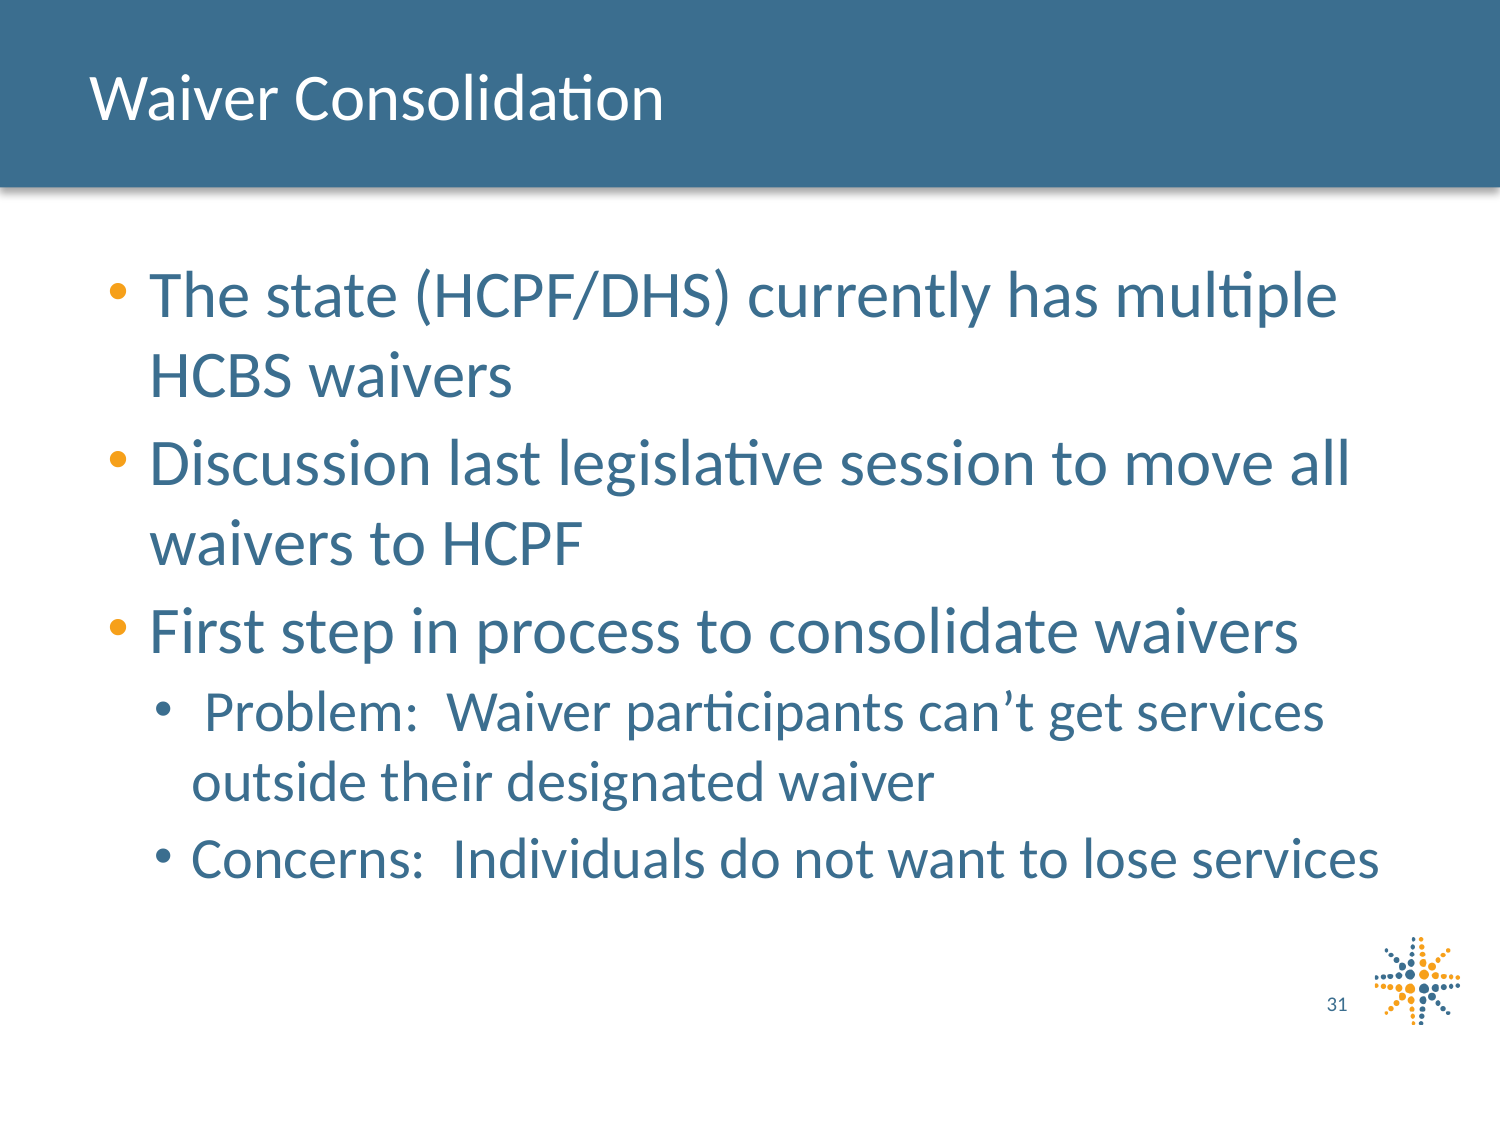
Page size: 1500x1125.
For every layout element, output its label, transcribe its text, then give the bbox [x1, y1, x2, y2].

title Waiver Consolidation [75, 0, 1425, 188]
slide_number 31 [1302, 963, 1363, 1024]
list The state (HCPF/DHS) currently has multiple HCBS waivers Discussion last legislative session to move all waivers to HCPF First step in process to consolidate waivers Problem: Waiver participants can’t get services outside their designated waiver Concerns: Individuals do not want to lose services [75, 243, 1425, 986]
